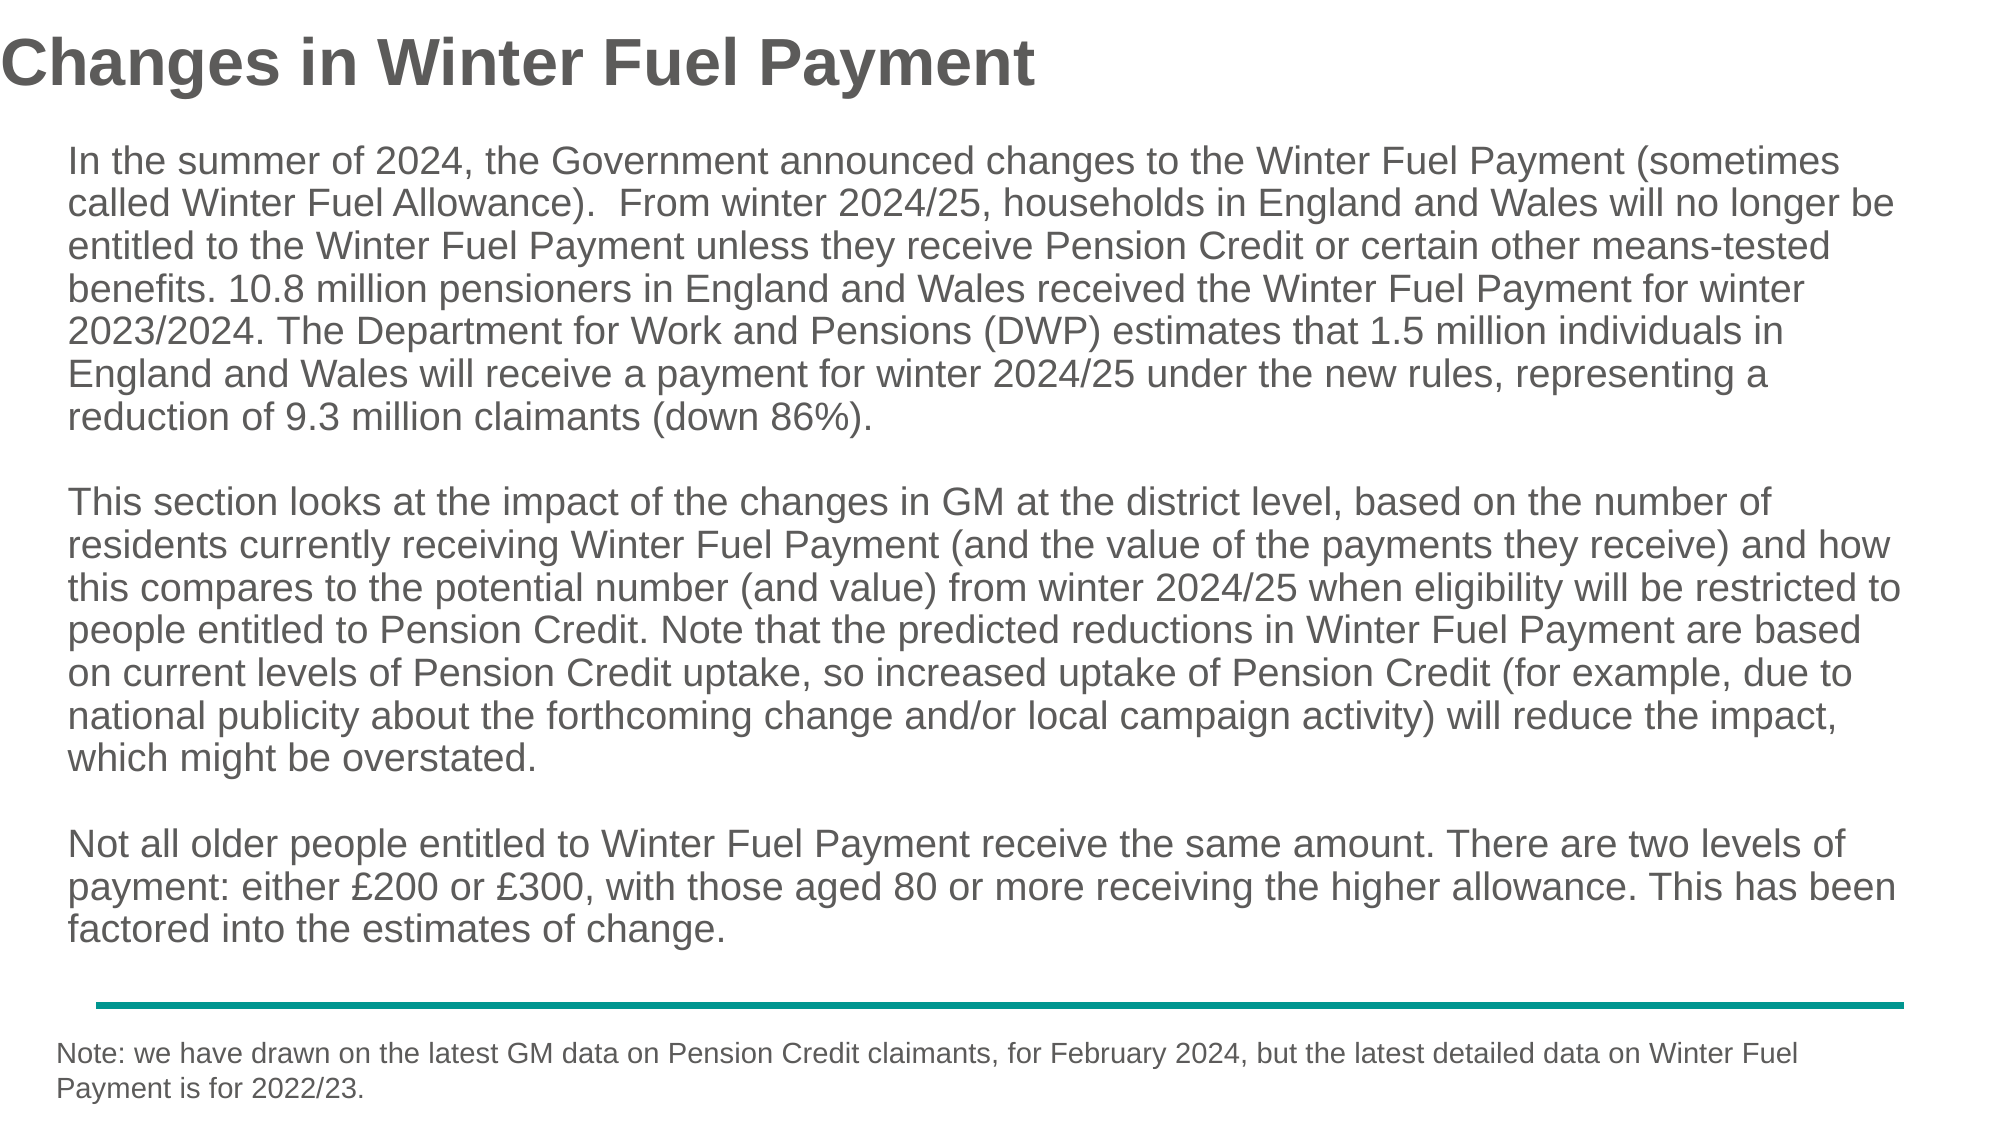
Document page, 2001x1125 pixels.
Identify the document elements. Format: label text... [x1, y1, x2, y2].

text_box In the summer of 2024, the Government announced changes to the Winter Fuel Payment (sometimes called Winter Fuel Allowance). From winter 2024/25, households in England and Wales will no longer be entitled to the Winter Fuel Payment unless they receive Pension Credit or certain other means-tested benefits. 10.8 million pensioners in England and Wales received the Winter Fuel Payment for winter 2023/2024. The Department for Work and Pensions (DWP) estimates that 1.5 million individuals in England and Wales will receive a payment for winter 2024/25 under the new rules, representing a reduction of 9.3 million claimants (down 86%). This section looks at the impact of the changes in GM at the district level, based on the number of residents currently receiving Winter Fuel Payment (and the value of the payments they receive) and how this compares to the potential number (and value) from winter 2024/25 when eligibility will be restricted to people entitled to Pension Credit. Note that the predicted reductions in Winter Fuel Payment are based on current levels of Pension Credit uptake, so increased uptake of Pension Credit (for example, due to national publicity about the forthcoming change and/or local campaign activity) will reduce the impact, which might be overstated. Not all older people entitled to Winter Fuel Payment receive the same amount. There are two levels of payment: either £200 or £300, with those aged 80 or more receiving the higher allowance. This has been factored into the estimates of change. [67, 139, 1907, 969]
text_box Note: we have drawn on the latest GM data on Pension Credit claimants, for February 2024, but the latest detailed data on Winter Fuel Payment is for 2022/23. [41, 1026, 1907, 1112]
title Changes in Winter Fuel Payment [0, 0, 1465, 140]
